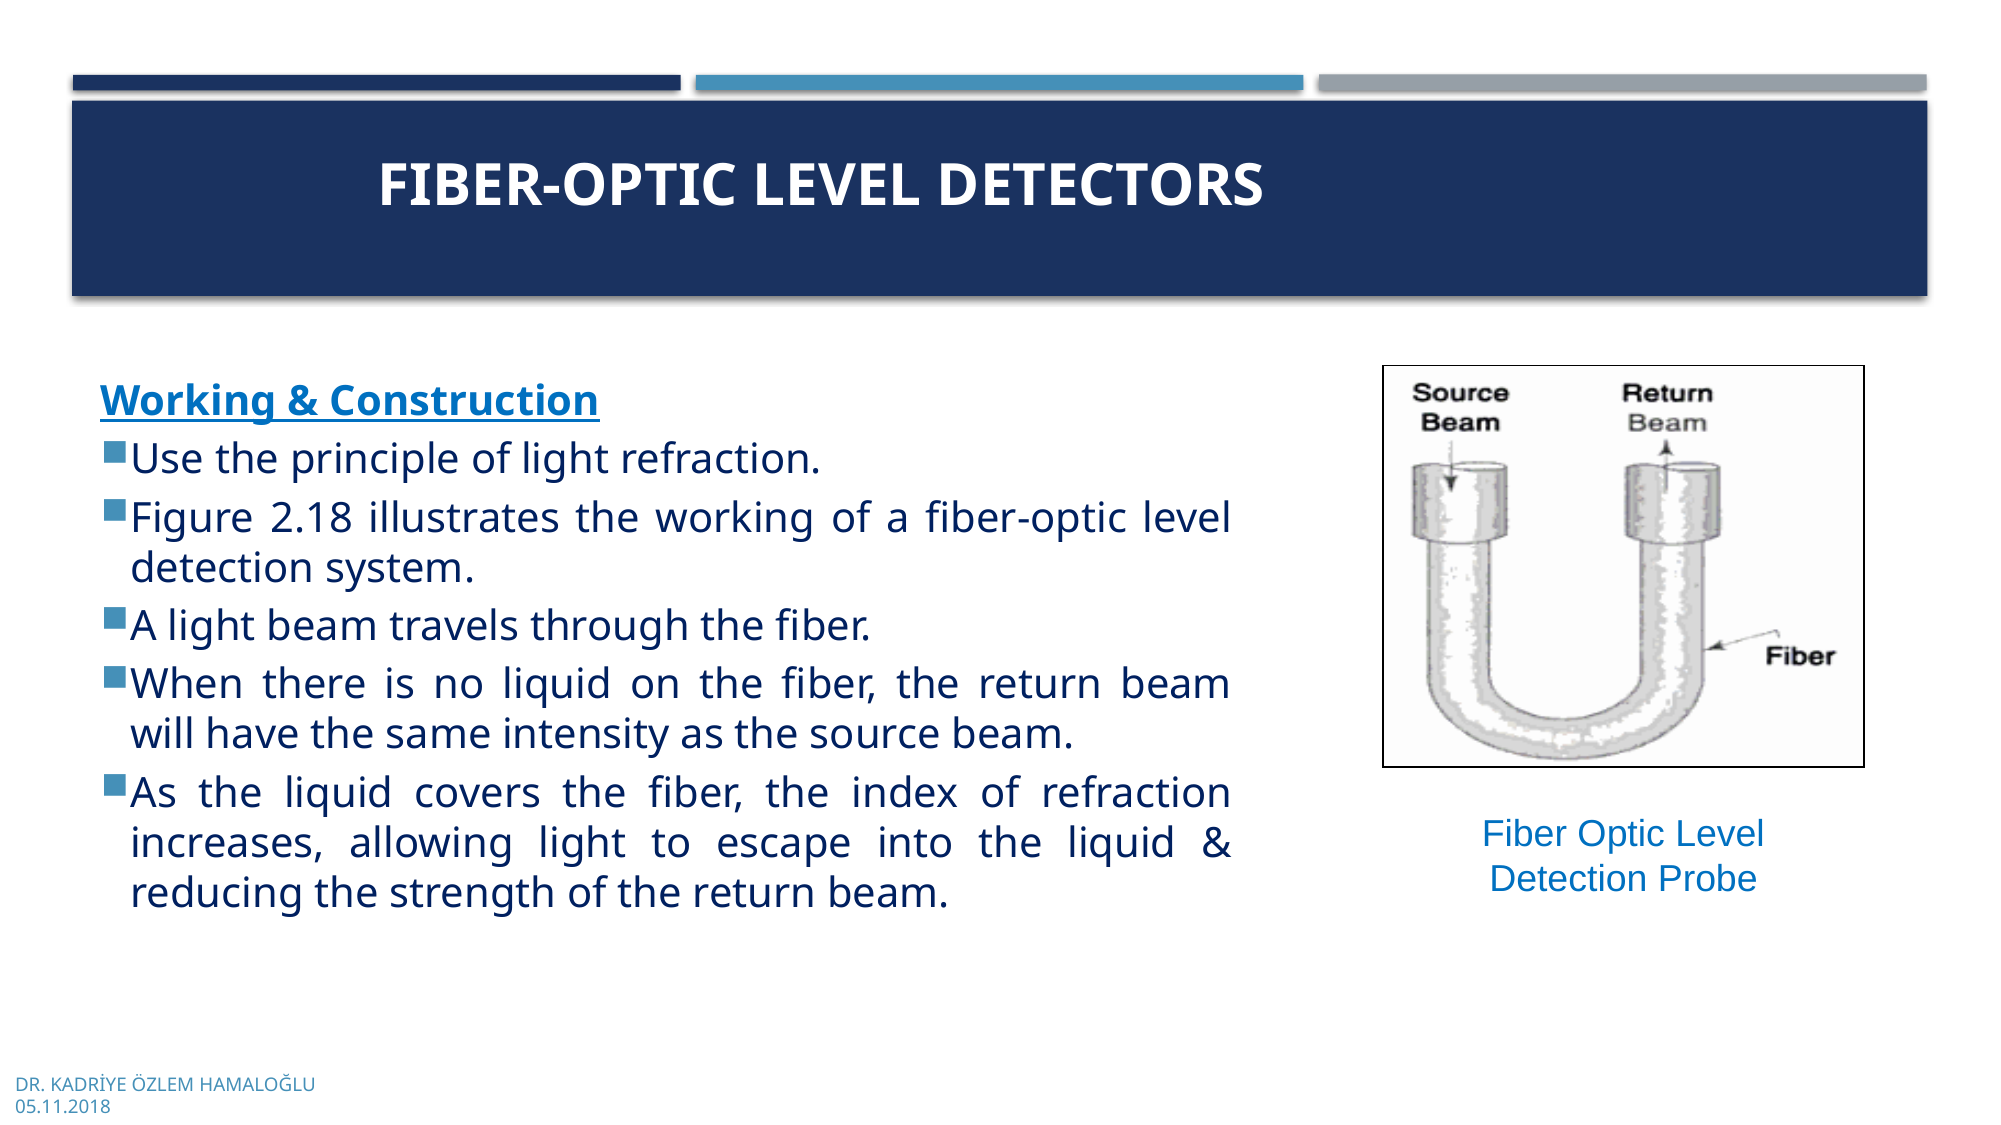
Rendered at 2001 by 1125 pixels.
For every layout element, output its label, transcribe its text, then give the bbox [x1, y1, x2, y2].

title Fiber-optic Level Detectors [362, 37, 1713, 225]
picture [1383, 365, 1864, 767]
text_box Fiber Optic Level Detection Probe [1383, 801, 1864, 907]
footer DR. KADRİYE ÖZLEM HAMALOĞLU 05.11.2018 [0, 1065, 1135, 1125]
list Working & Construction Use the principle of light refraction. Figure 2.18 illustrates the working of a fiber-optic level detection system. A light beam travels through the fiber. When there is no liquid on the fiber, the return beam will have the same intensity as the source beam. As the liquid covers the fiber, the index of refraction increases, allowing light to escape into the liquid & reducing the strength of the return beam. [85, 242, 1248, 1048]
